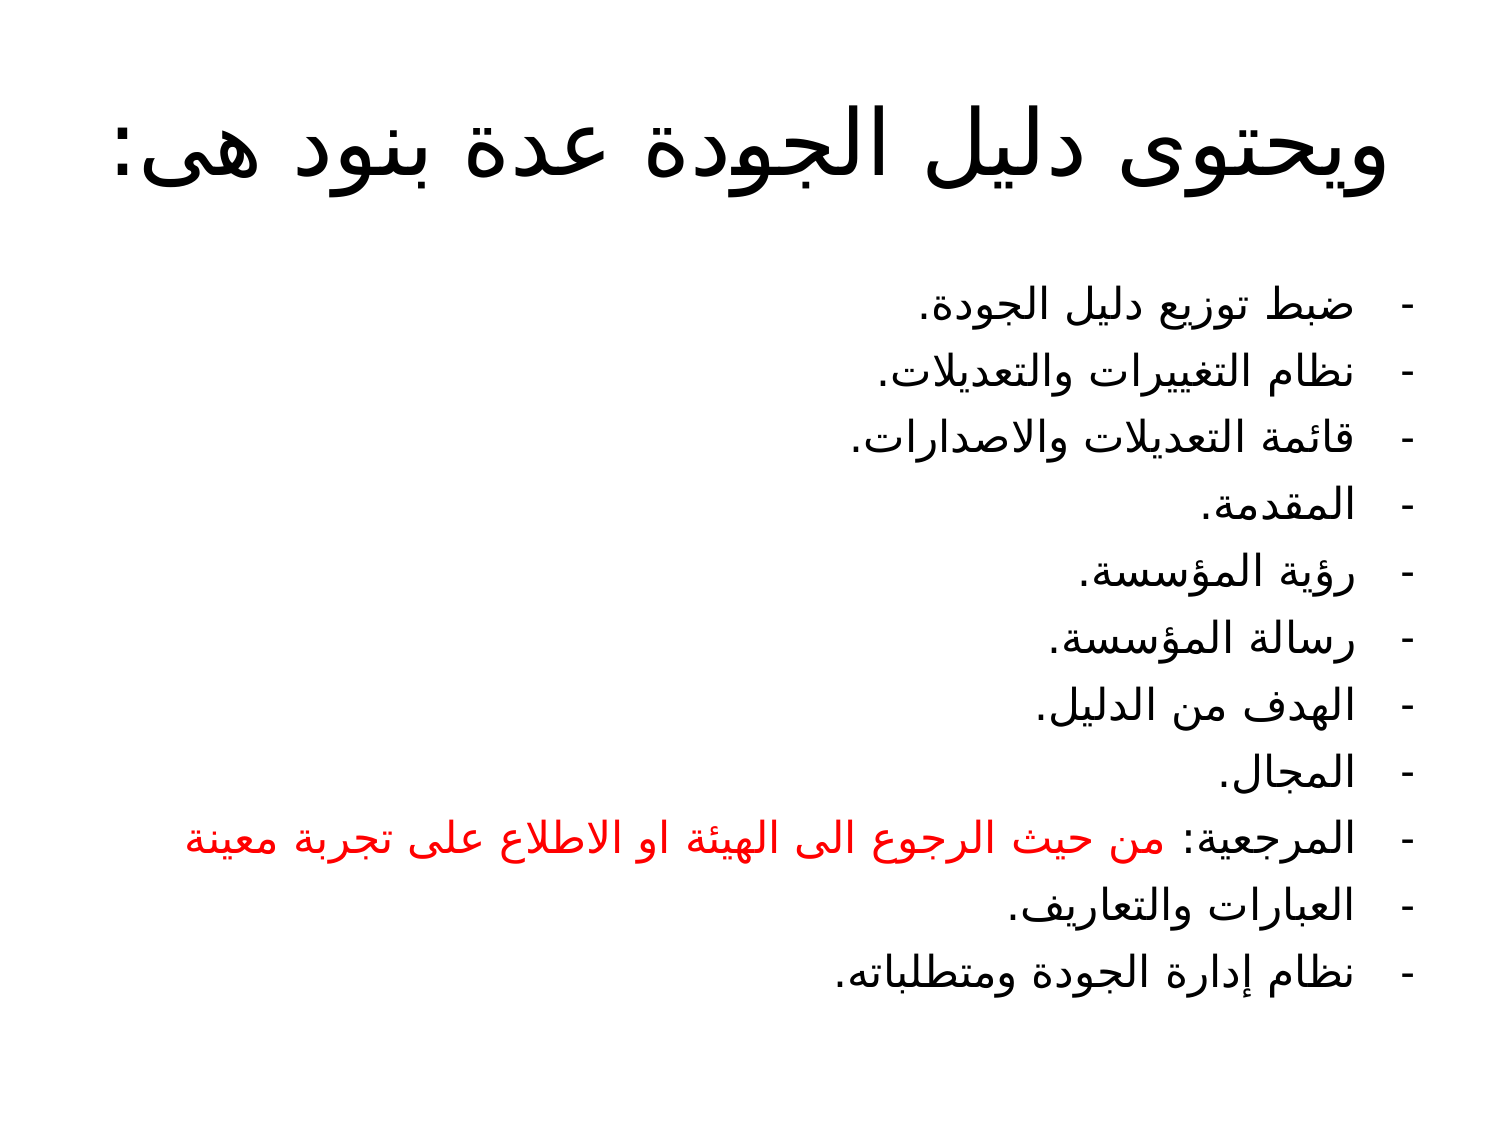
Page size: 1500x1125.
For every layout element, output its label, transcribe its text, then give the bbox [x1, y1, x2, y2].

title ويحتوى دليل الجودة عدة بنود هى: [75, 45, 1425, 233]
list ضبط توزيع دليل الجودة. نظام التغييرات والتعديلات. قائمة التعديلات والاصدارات. المقدمة. رؤية المؤسسة. رسالة المؤسسة. الهدف من الدليل. المجال. المرجعية: من حيث الرجوع الى الهيئة او الاطلاع على تجربة معينة العبارات والتعاريف. نظام إدارة الجودة ومتطلباته. [75, 262, 1425, 1005]
